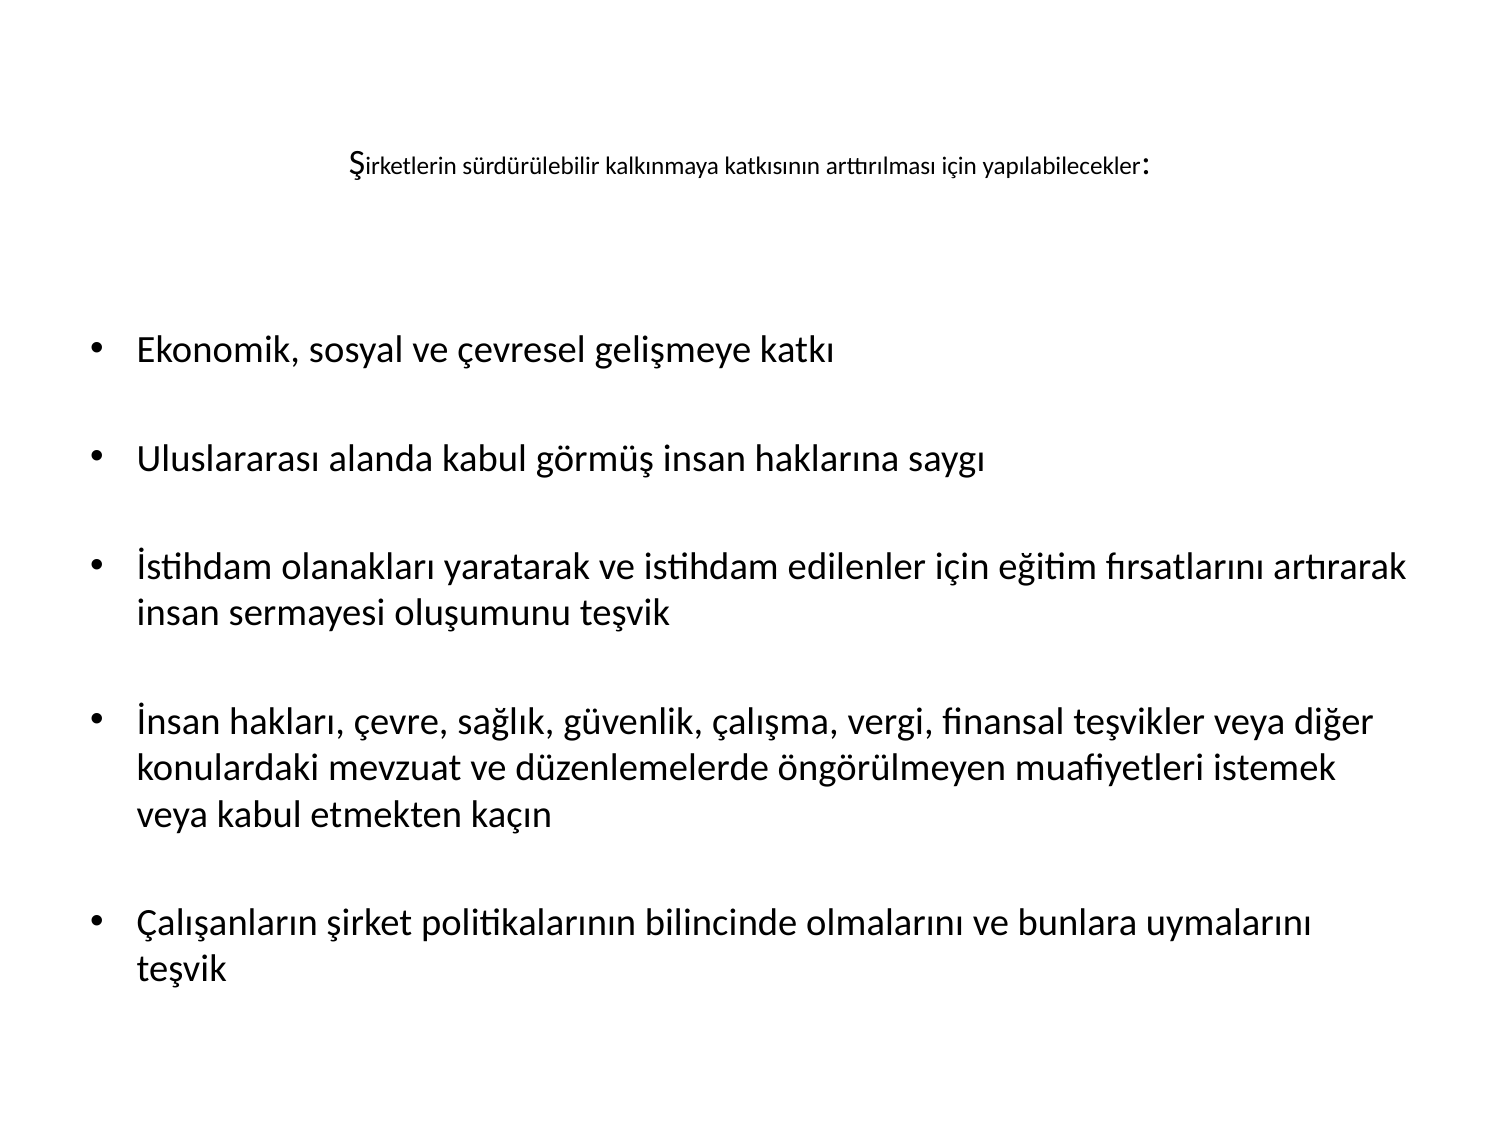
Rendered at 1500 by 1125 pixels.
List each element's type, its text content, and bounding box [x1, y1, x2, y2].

list Ekonomik, sosyal ve çevresel gelişmeye katkı Uluslararası alanda kabul görmüş insan haklarına saygı İstihdam olanakları yaratarak ve istihdam edilenler için eğitim fırsatlarını artırarak insan sermayesi oluşumunu teşvik İnsan hakları, çevre, sağlık, güvenlik, çalışma, vergi, finansal teşvikler veya diğer konulardaki mevzuat ve düzenlemelerde öngörülmeyen muafiyetleri istemek veya kabul etmekten kaçın Çalışanların şirket politikalarının bilincinde olmalarını ve bunlara uymalarını teşvik [75, 262, 1425, 1005]
title Şirketlerin sürdürülebilir kalkınmaya katkısının arttırılması için yapılabilecekler: [75, 45, 1425, 233]
